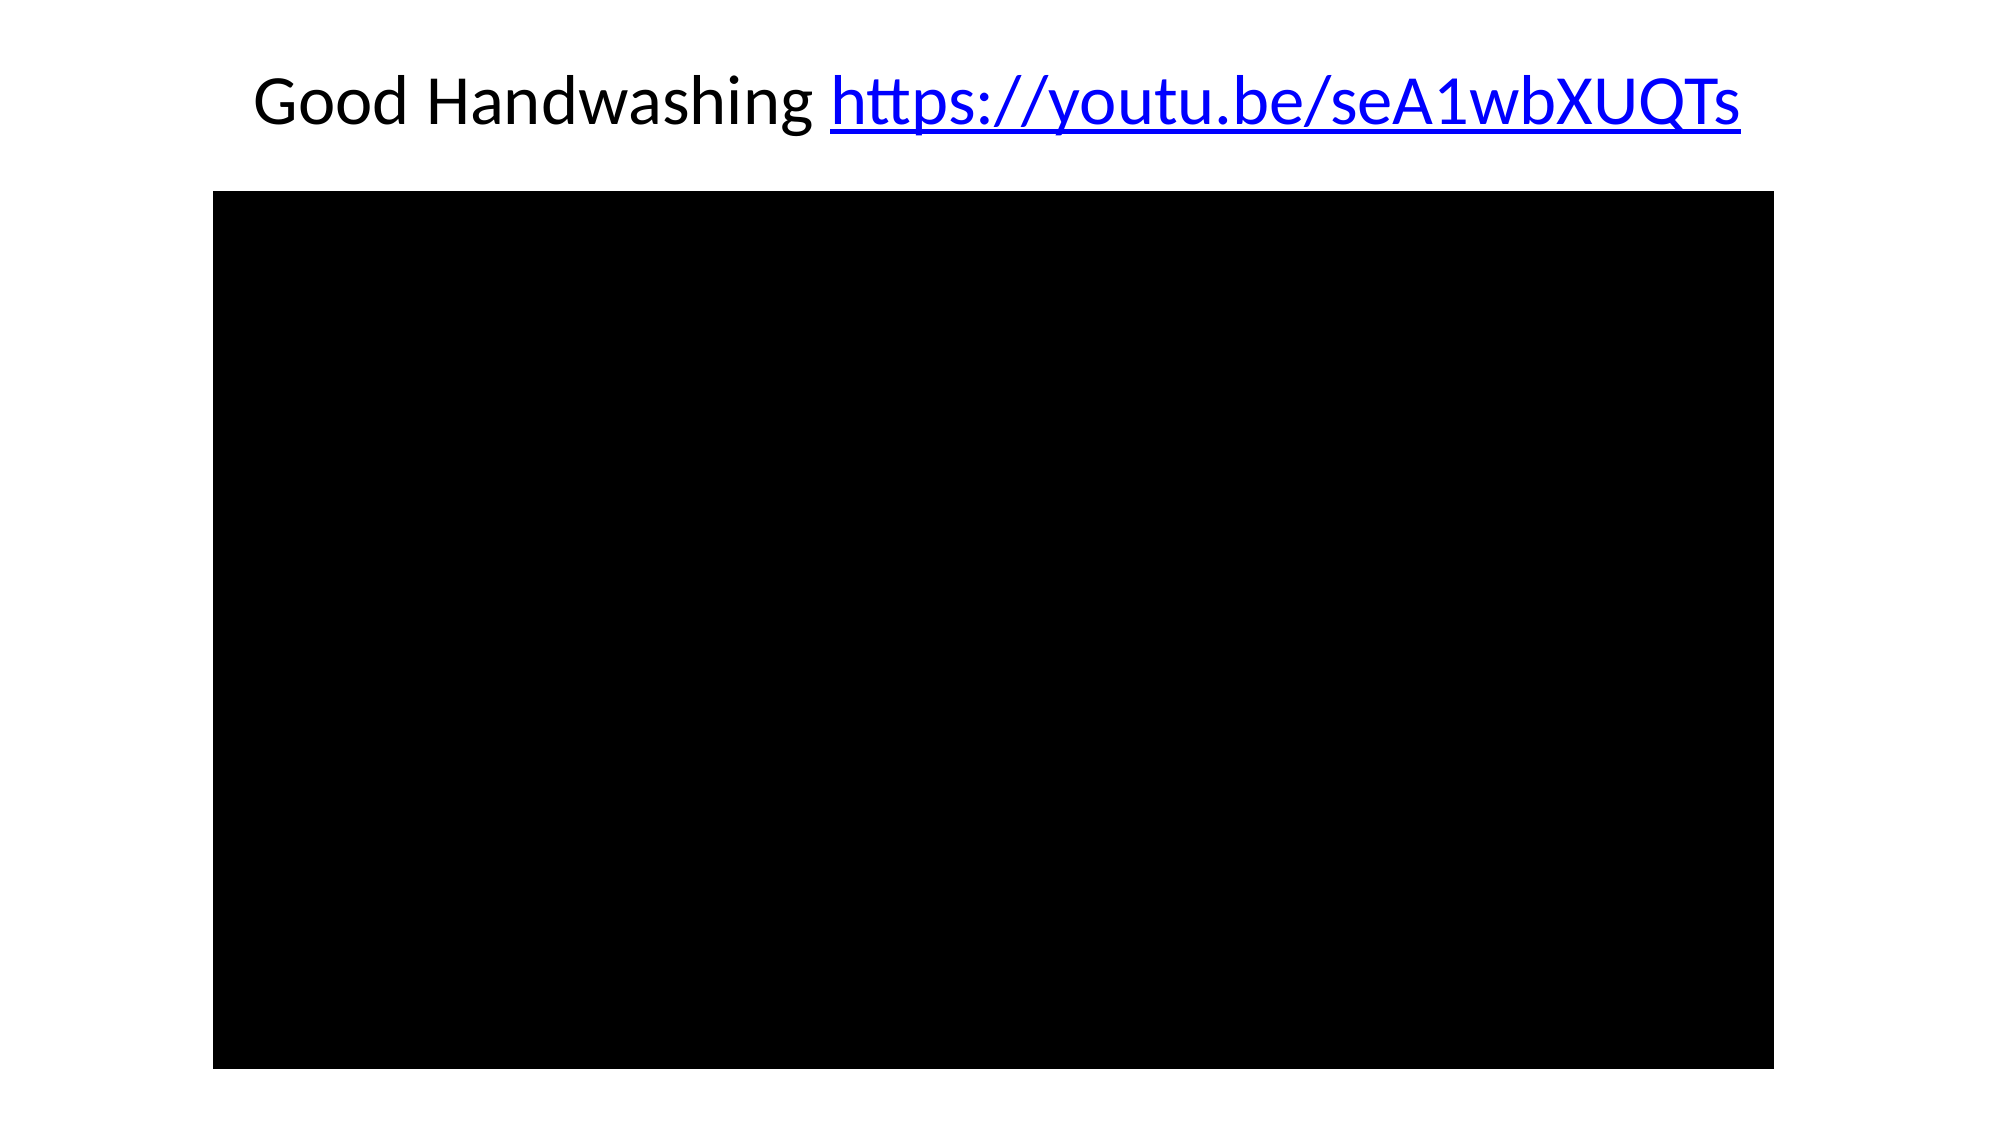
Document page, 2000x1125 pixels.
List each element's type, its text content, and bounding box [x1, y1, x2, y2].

title Good Handwashing https://youtu.be/seA1wbXUQTs [99, 45, 1900, 233]
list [211, 190, 1775, 1070]
